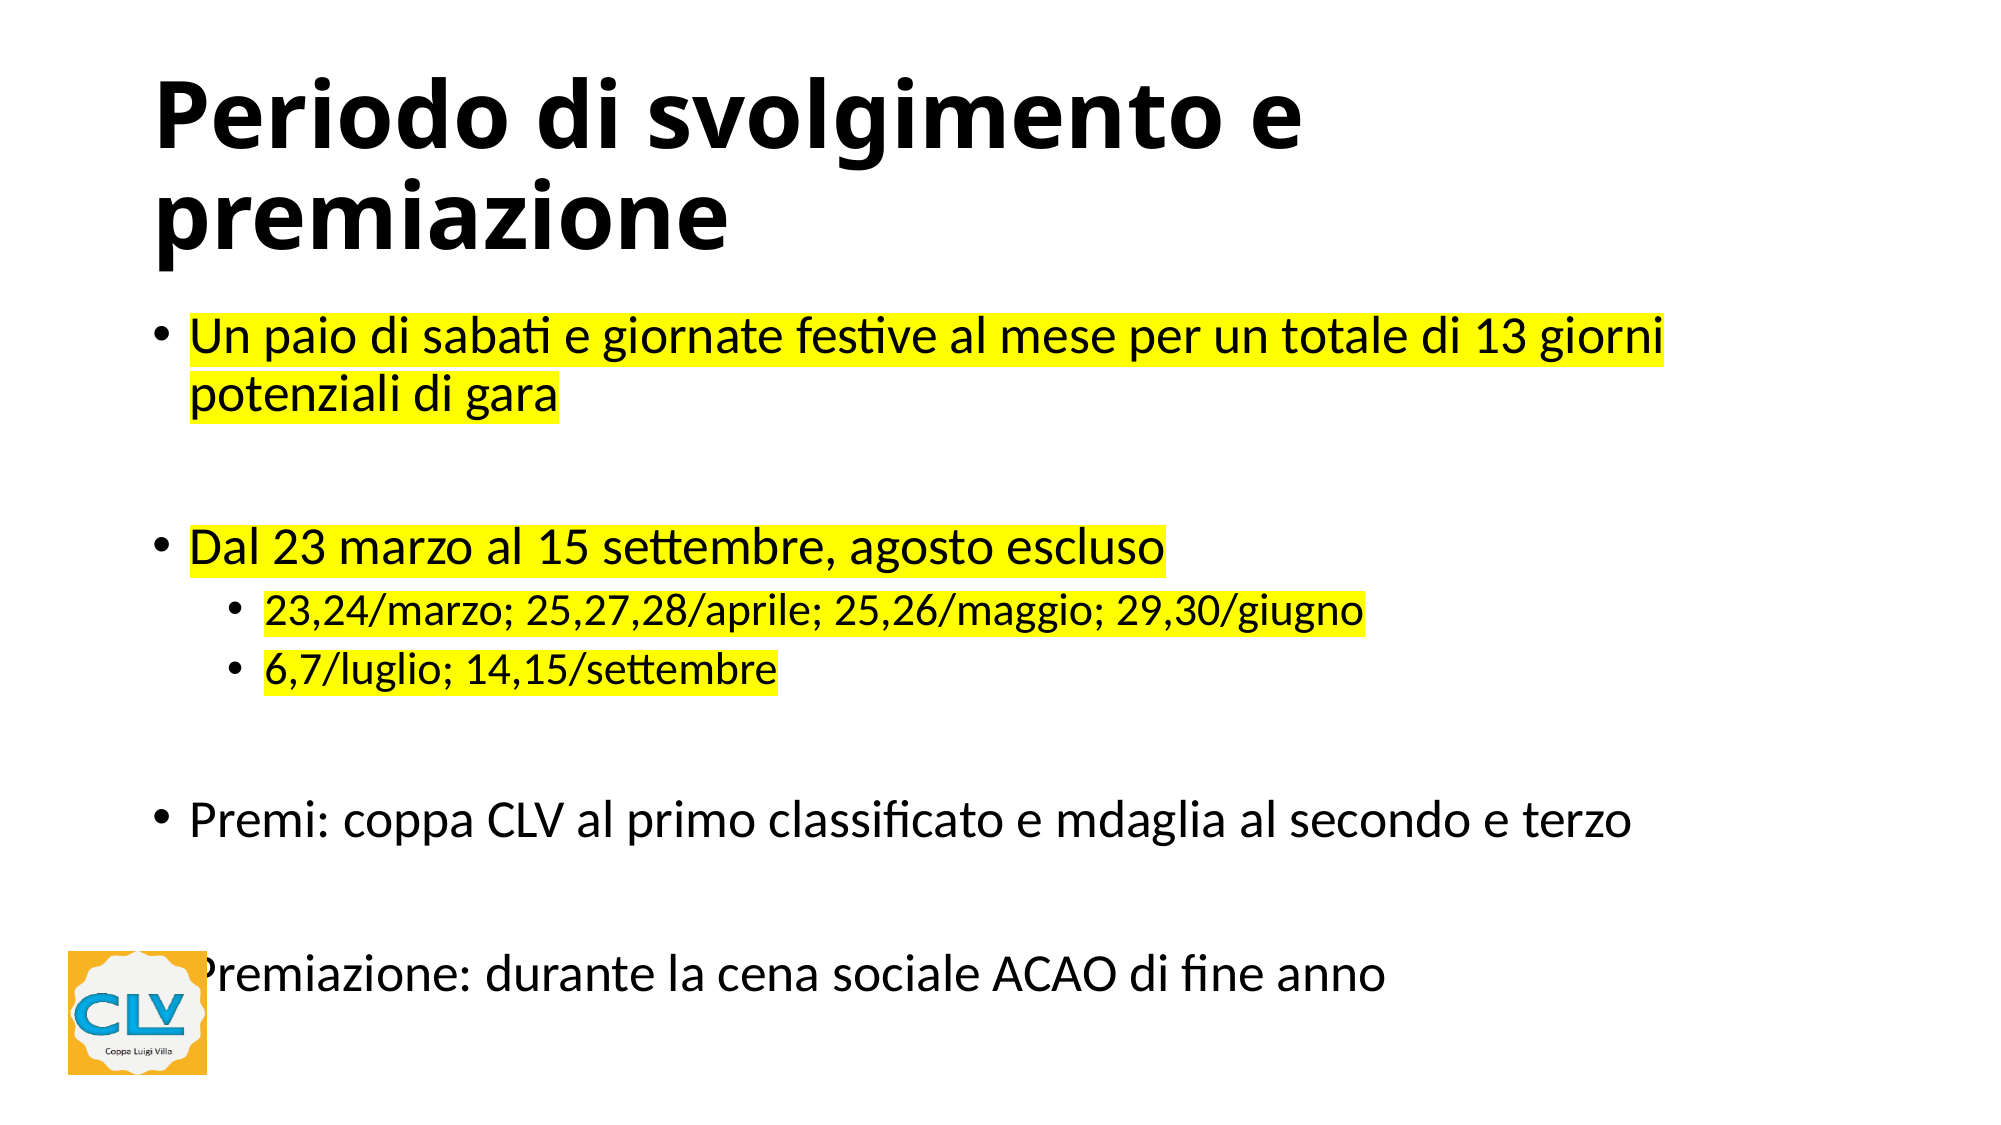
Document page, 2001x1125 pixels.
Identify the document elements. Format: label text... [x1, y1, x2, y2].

title Periodo di svolgimento e premiazione [137, 59, 1863, 278]
list Un paio di sabati e giornate festive al mese per un totale di 13 giorni potenziali di gara Dal 23 marzo al 15 settembre, agosto escluso 23,24/marzo; 25,27,28/aprile; 25,26/maggio; 29,30/giugno 6,7/luglio; 14,15/settembre Premi: coppa CLV al primo classificato e mdaglia al secondo e terzo Premiazione: durante la cena sociale ACAO di fine anno [137, 299, 1863, 1014]
picture [68, 951, 207, 1075]
